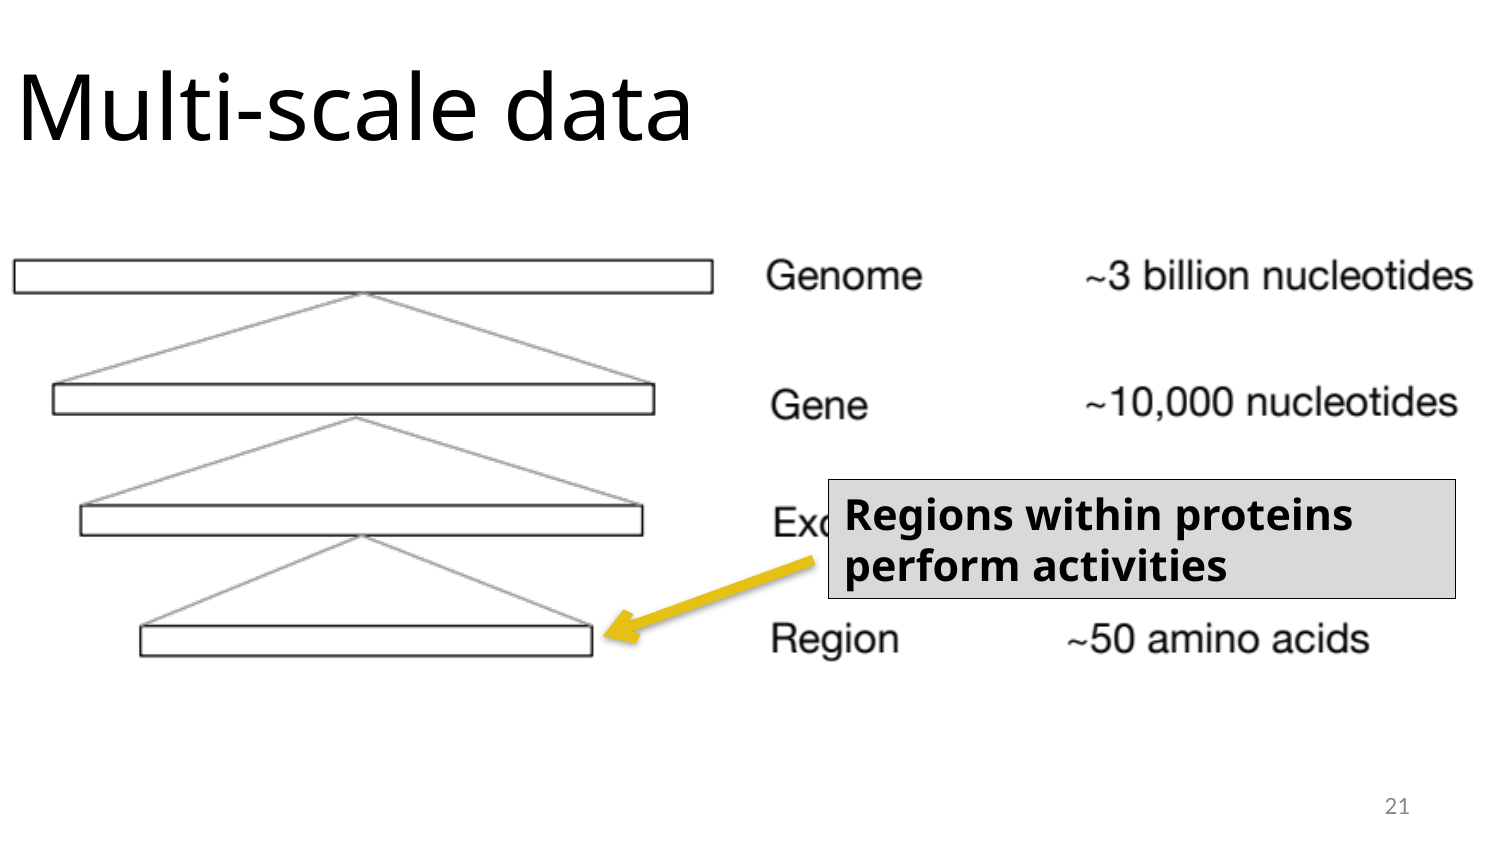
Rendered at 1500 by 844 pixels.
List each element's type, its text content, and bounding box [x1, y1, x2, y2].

title Multi-scale data [0, 33, 1351, 175]
slide_number 21 [1074, 782, 1425, 827]
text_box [602, 559, 814, 637]
picture [9, 250, 1475, 663]
